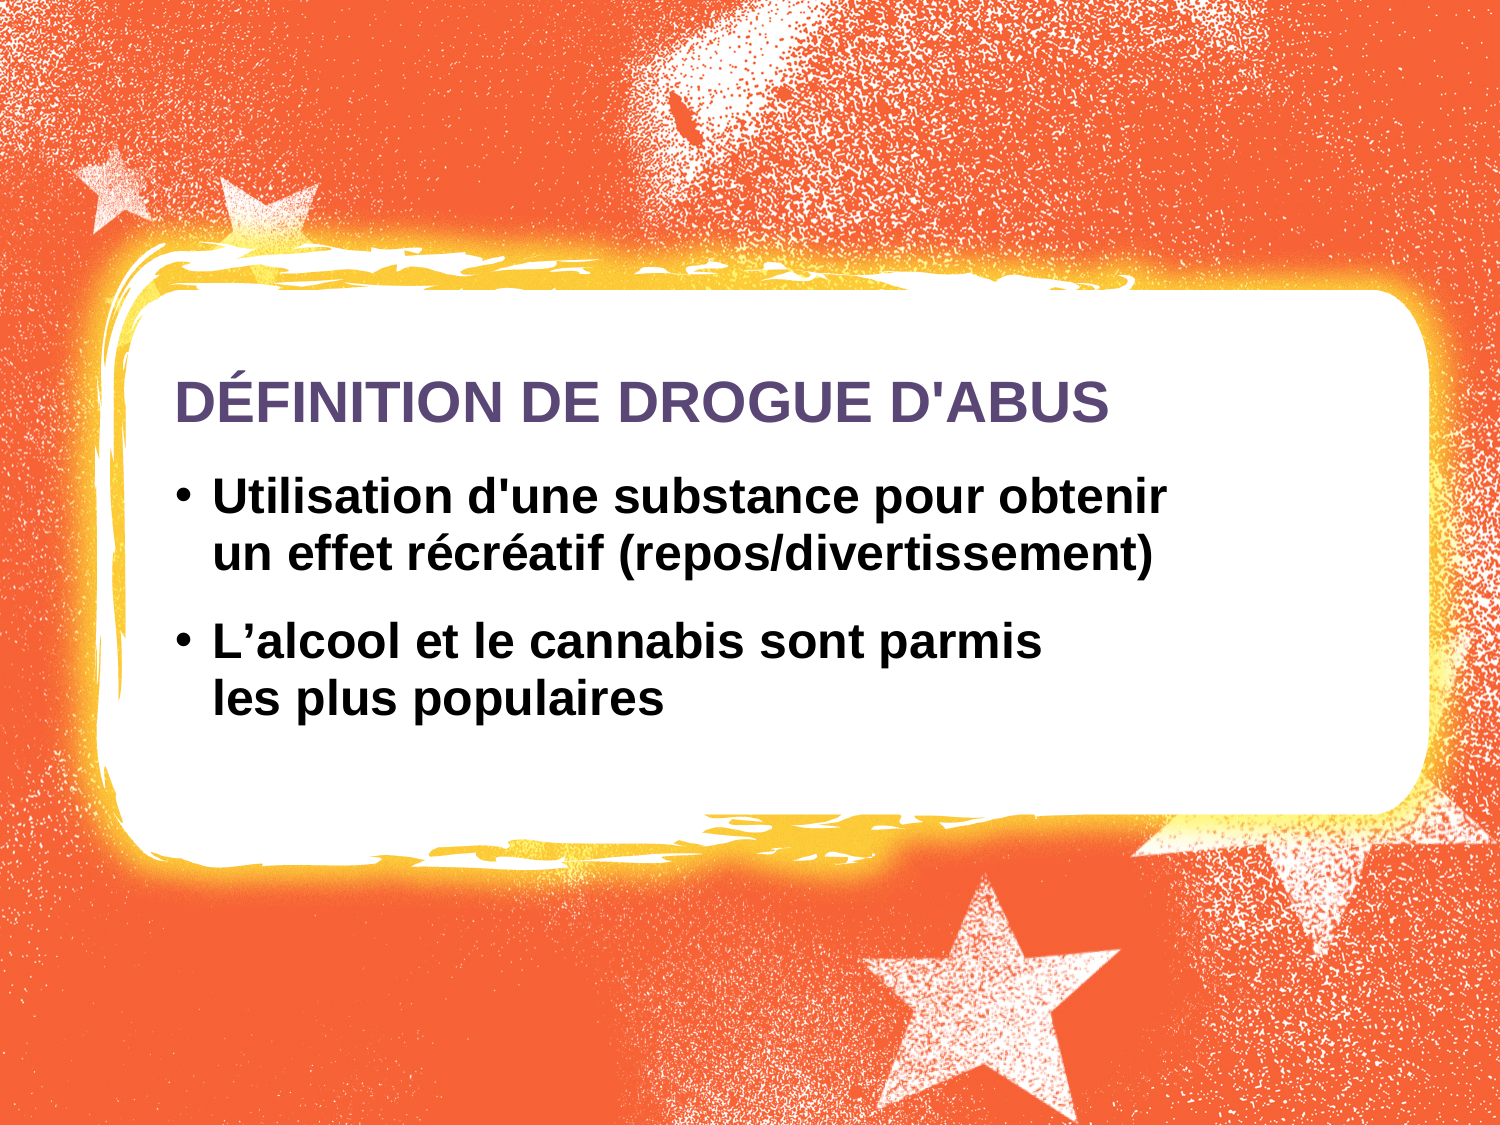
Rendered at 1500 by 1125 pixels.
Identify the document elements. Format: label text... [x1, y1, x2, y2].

list Définition de drogue d'abus Utilisation d'une substance pour obtenir un effet récréatif (repos/divertissement) L’alcool et le cannabis sont parmis les plus populaires [159, 362, 1389, 830]
picture [0, 0, 1500, 1125]
